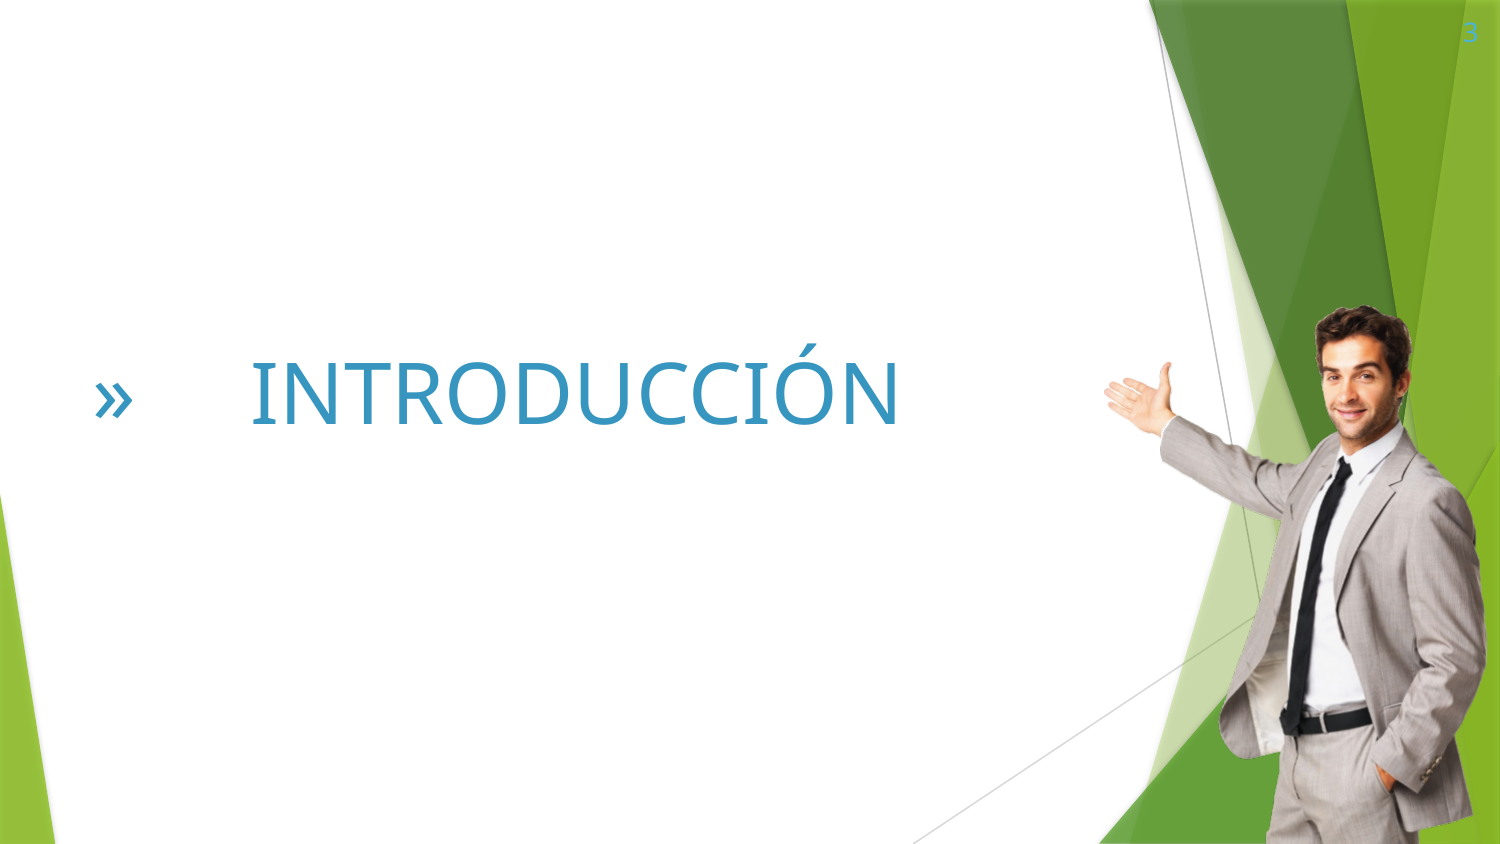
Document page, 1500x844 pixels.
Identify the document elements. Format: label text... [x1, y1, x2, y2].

list INTRODUCCIÓN [0, 322, 1079, 458]
picture [1084, 267, 1500, 844]
slide_number 3 [1403, 0, 1494, 65]
